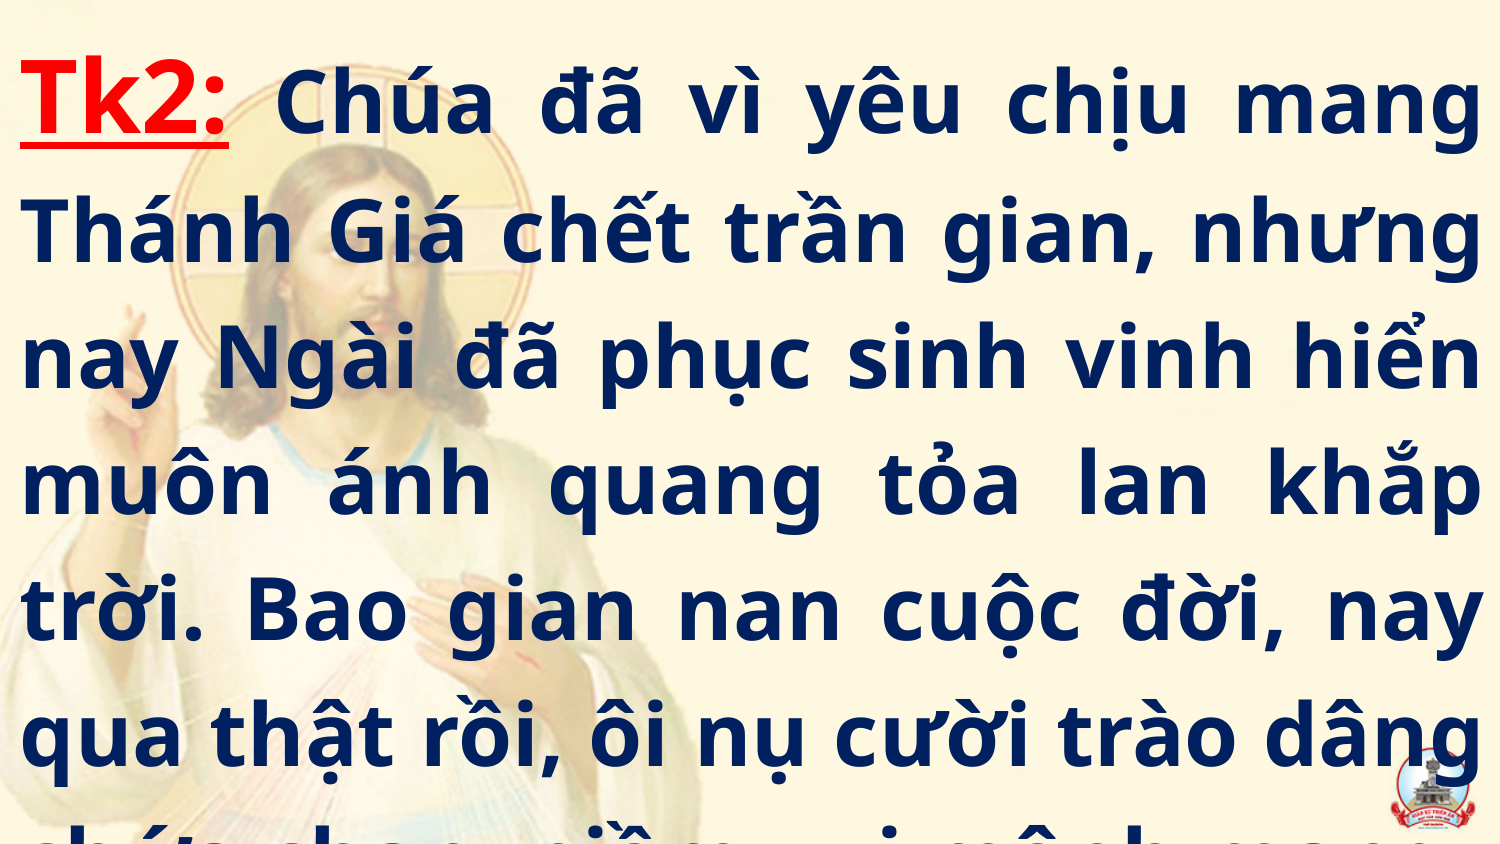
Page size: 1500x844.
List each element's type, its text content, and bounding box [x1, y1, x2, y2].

list Tk2: Chúa đã vì yêu chịu mang Thánh Giá chết trần gian, nhưng nay Ngài đã phục sinh vinh hiển muôn ánh quang tỏa lan khắp trời. Bao gian nan cuộc đời, nay qua thật rồi, ôi nụ cười trào dâng chứa chan, niềm vui mênh mang [0, 0, 1500, 844]
